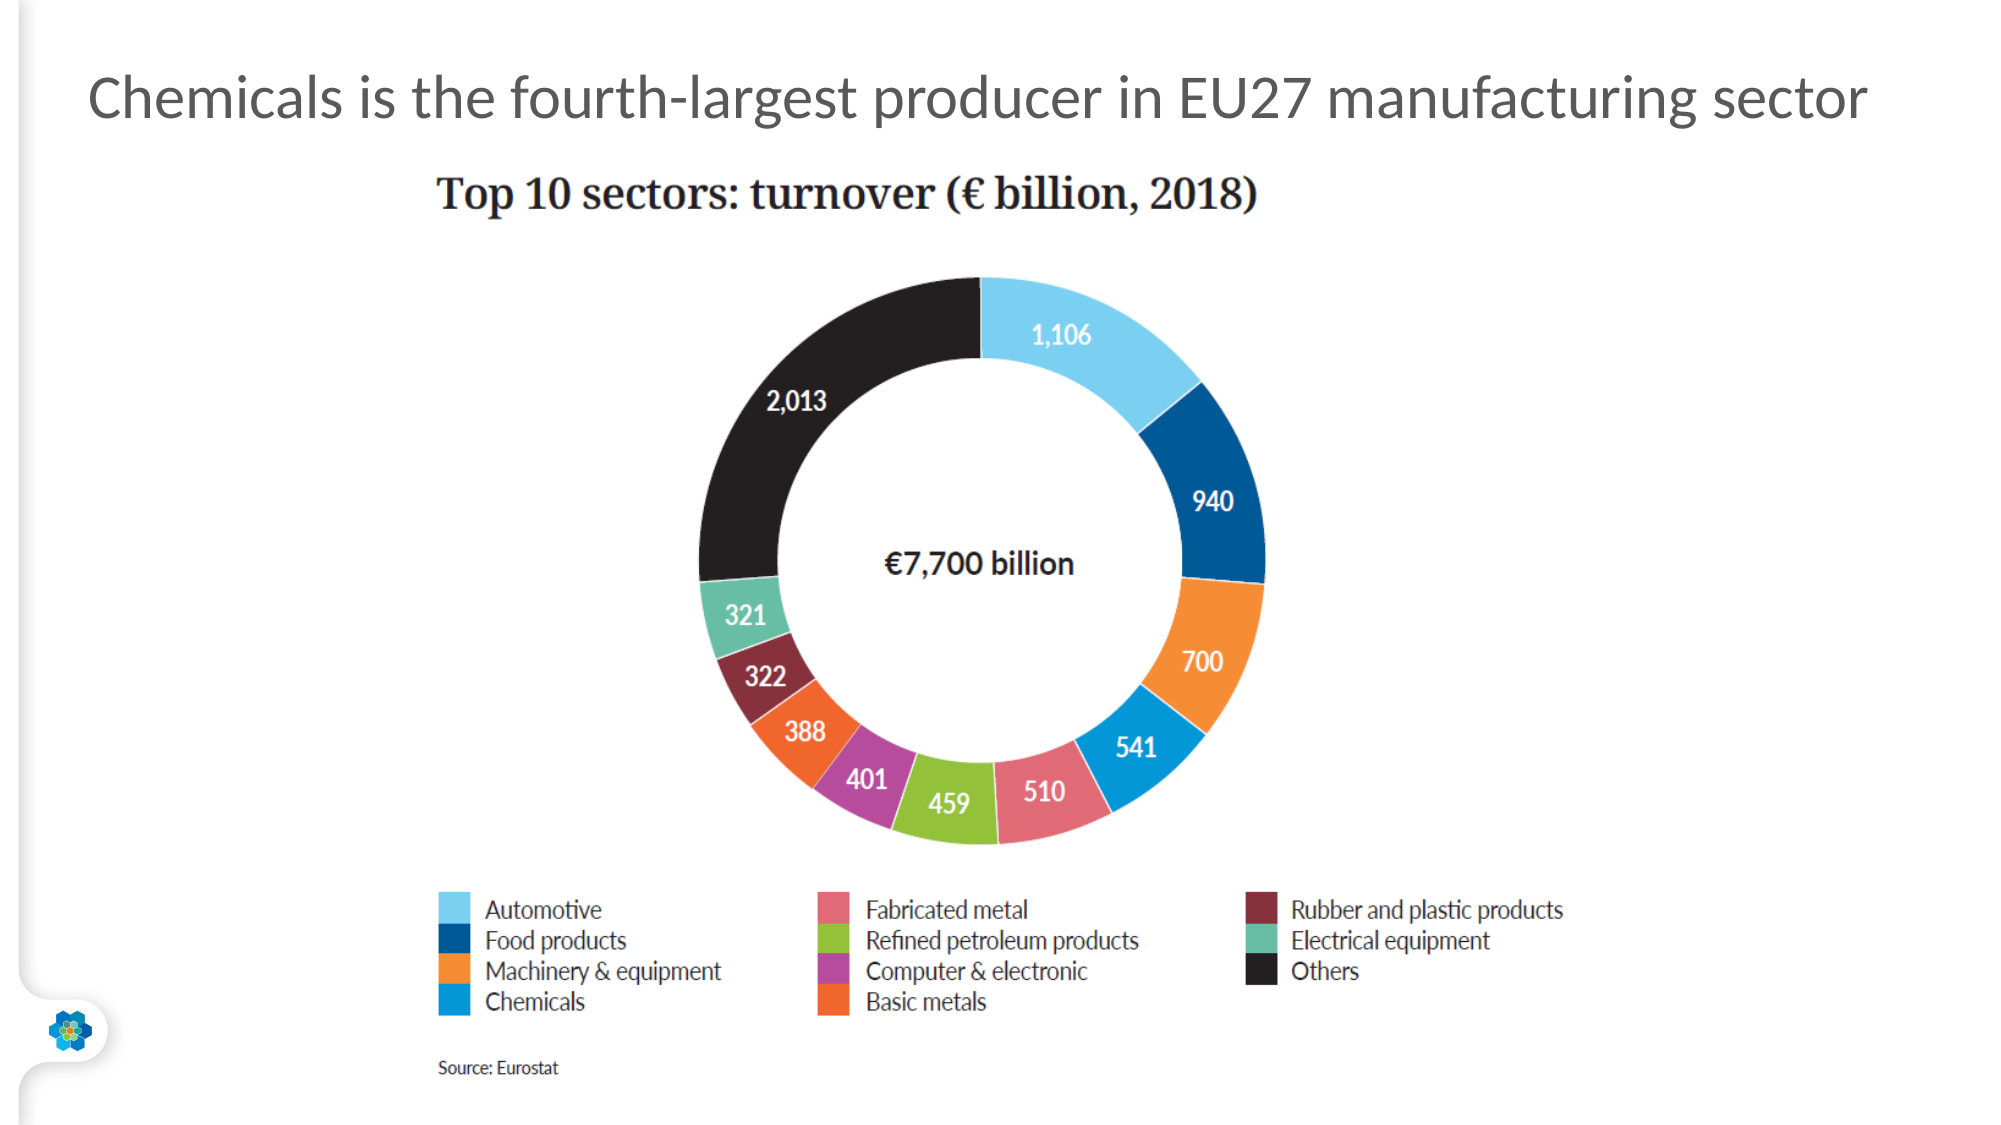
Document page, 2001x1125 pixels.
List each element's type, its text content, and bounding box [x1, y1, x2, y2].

picture [423, 171, 1642, 1083]
picture [0, 0, 181, 1125]
title Chemicals is the fourth-largest producer in EU27 manufacturing sector [88, 47, 1889, 140]
